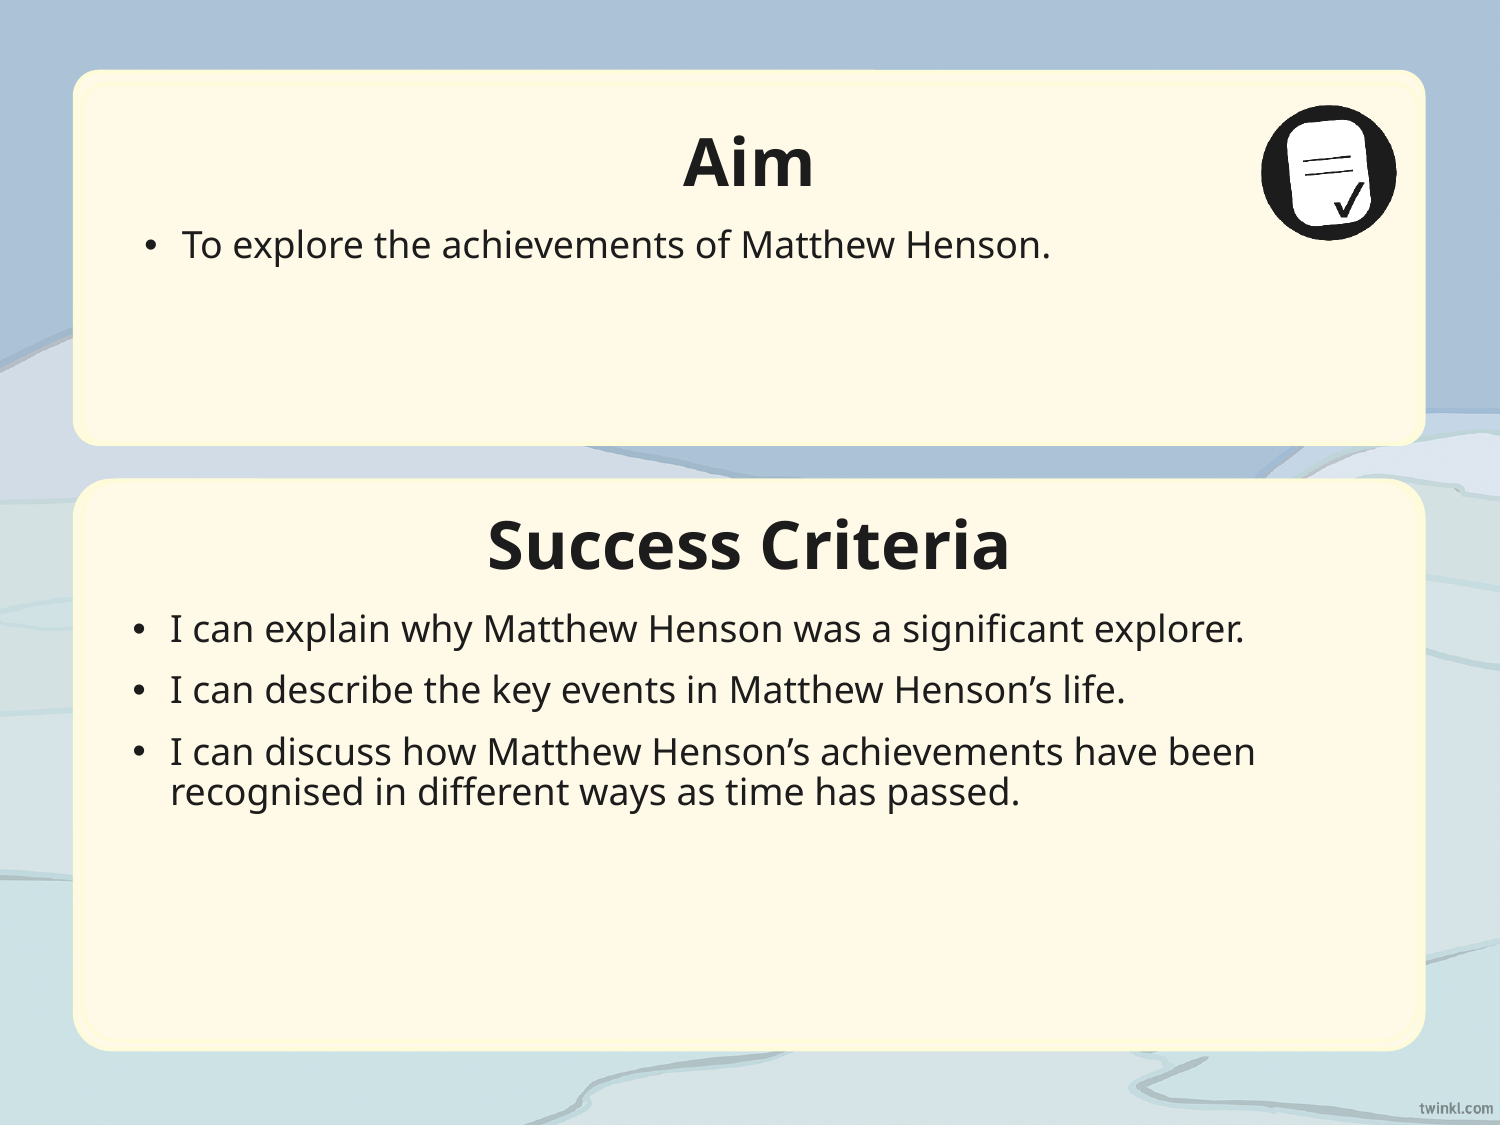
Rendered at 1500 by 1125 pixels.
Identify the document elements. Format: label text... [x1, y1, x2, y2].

picture [0, 0, 1500, 1125]
text_box [81, 479, 1419, 1042]
text_box I can explain why Matthew Henson was a significant explorer. I can describe the key events in Matthew Henson’s life. I can discuss how Matthew Henson’s achievements have been recognised in different ways as time has passed. [103, 568, 1397, 1005]
text_box Aim [103, 120, 1257, 183]
text_box [81, 83, 1419, 445]
text_box Success Criteria [103, 503, 1397, 568]
list To explore the achievements of Matthew Henson. [101, 183, 1399, 418]
